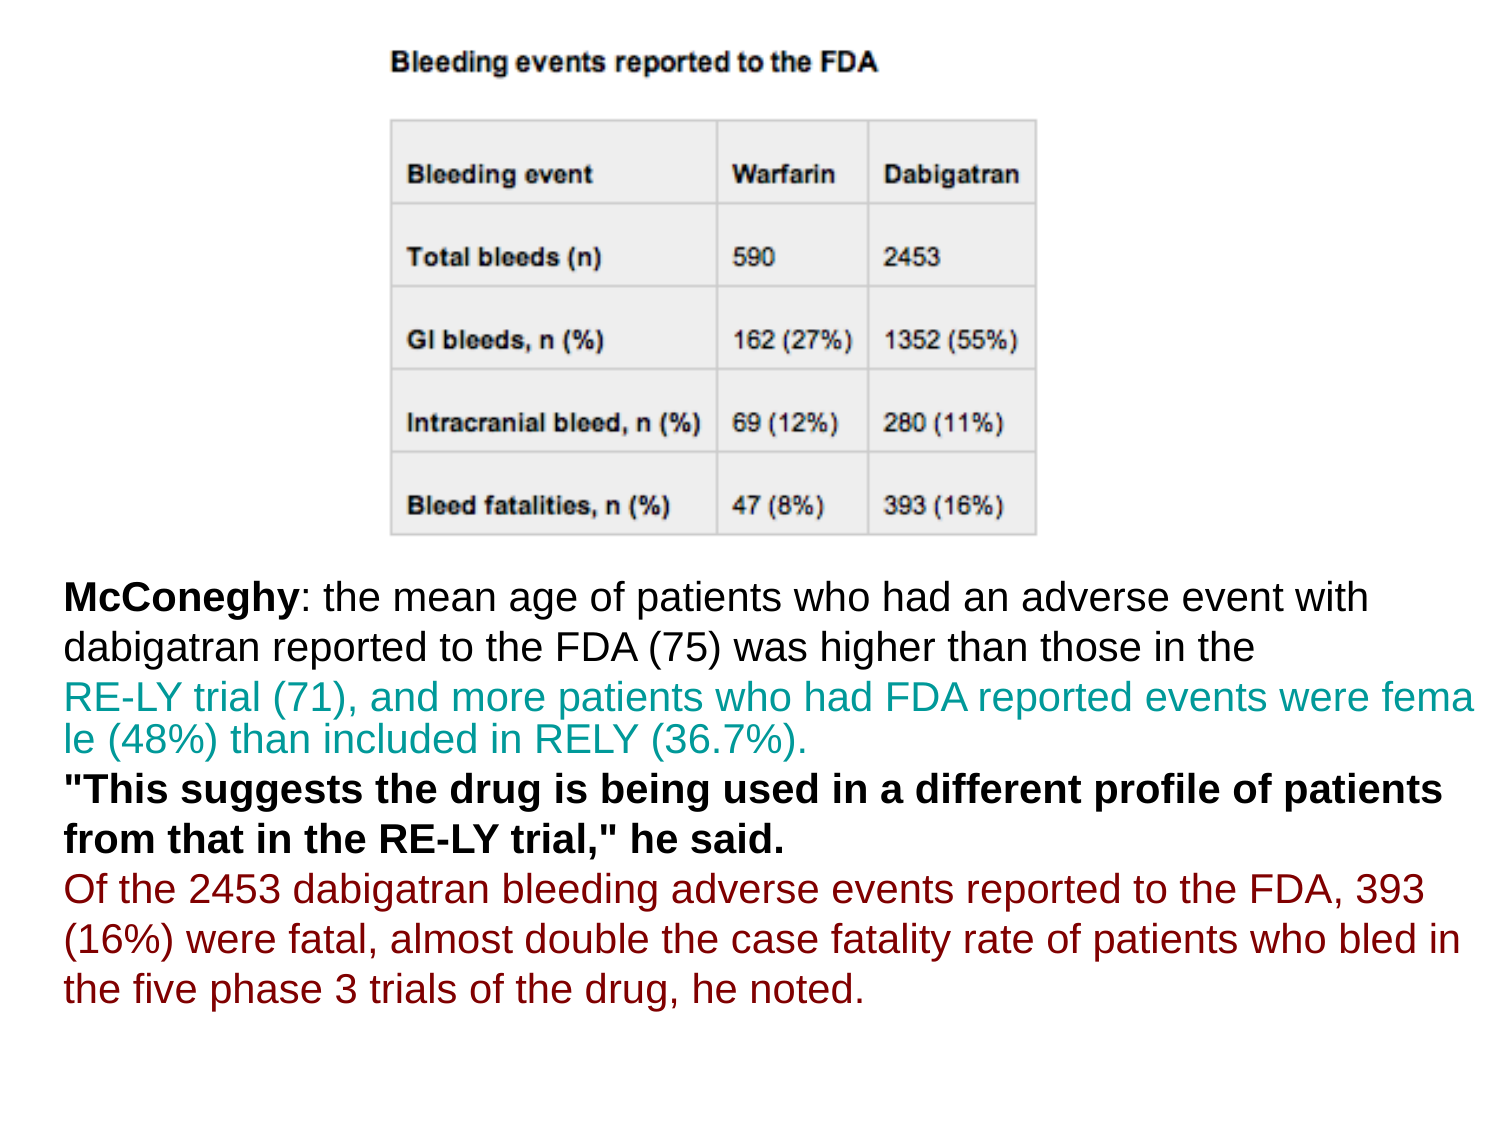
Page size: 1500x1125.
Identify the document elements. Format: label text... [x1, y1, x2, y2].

picture [359, 30, 1059, 560]
text_box McConeghy: the mean age of patients who had an adverse event with dabigatran reported to the FDA (75) was higher than those in the RE-LY trial (71), and more patients who had FDA reported events were female (48%) than included in RELY (36.7%). "This suggests the drug is being used in a different profile of patients from that in the RE-LY trial," he said. Of the 2453 dabigatran bleeding adverse events reported to the FDA, 393 (16%) were fatal, almost double the case fatality rate of patients who bled in the five phase 3 trials of the drug, he noted. [48, 562, 1496, 978]
